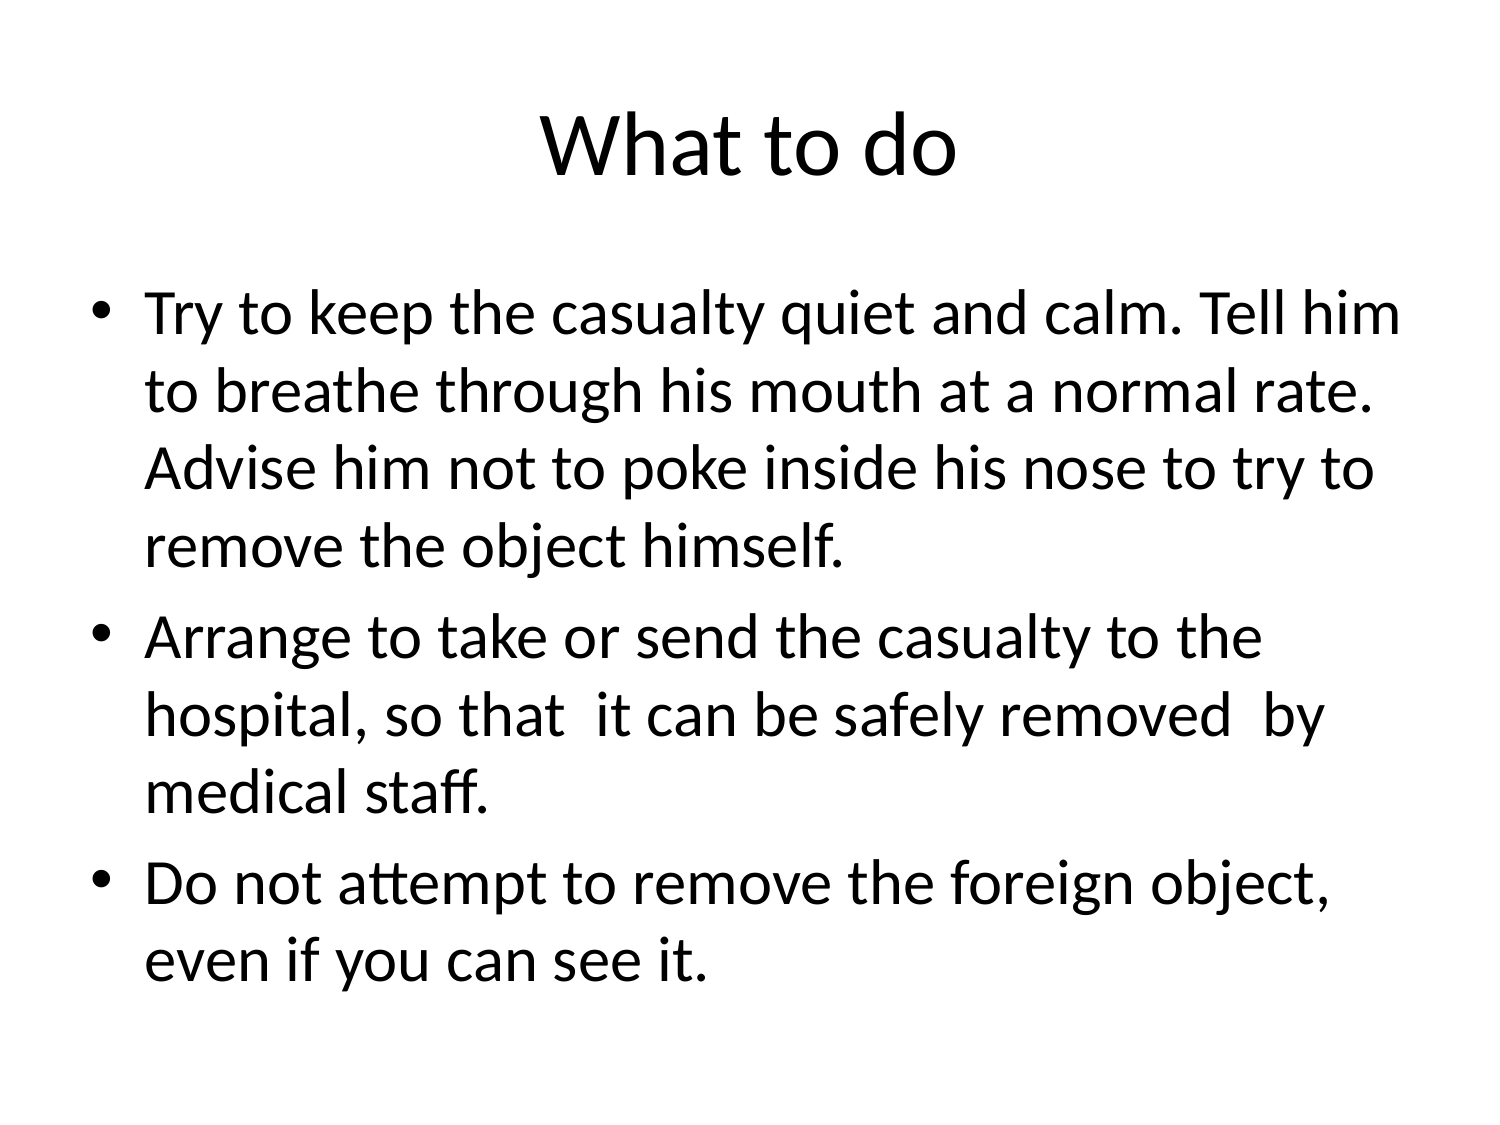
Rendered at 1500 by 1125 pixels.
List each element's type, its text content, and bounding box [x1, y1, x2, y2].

title What to do [75, 45, 1425, 233]
list Try to keep the casualty quiet and calm. Tell him to breathe through his mouth at a normal rate. Advise him not to poke inside his nose to try to remove the object himself. Arrange to take or send the casualty to the hospital, so that it can be safely removed by medical staﬀ. Do not attempt to remove the foreign object, even if you can see it. [75, 262, 1425, 1005]
